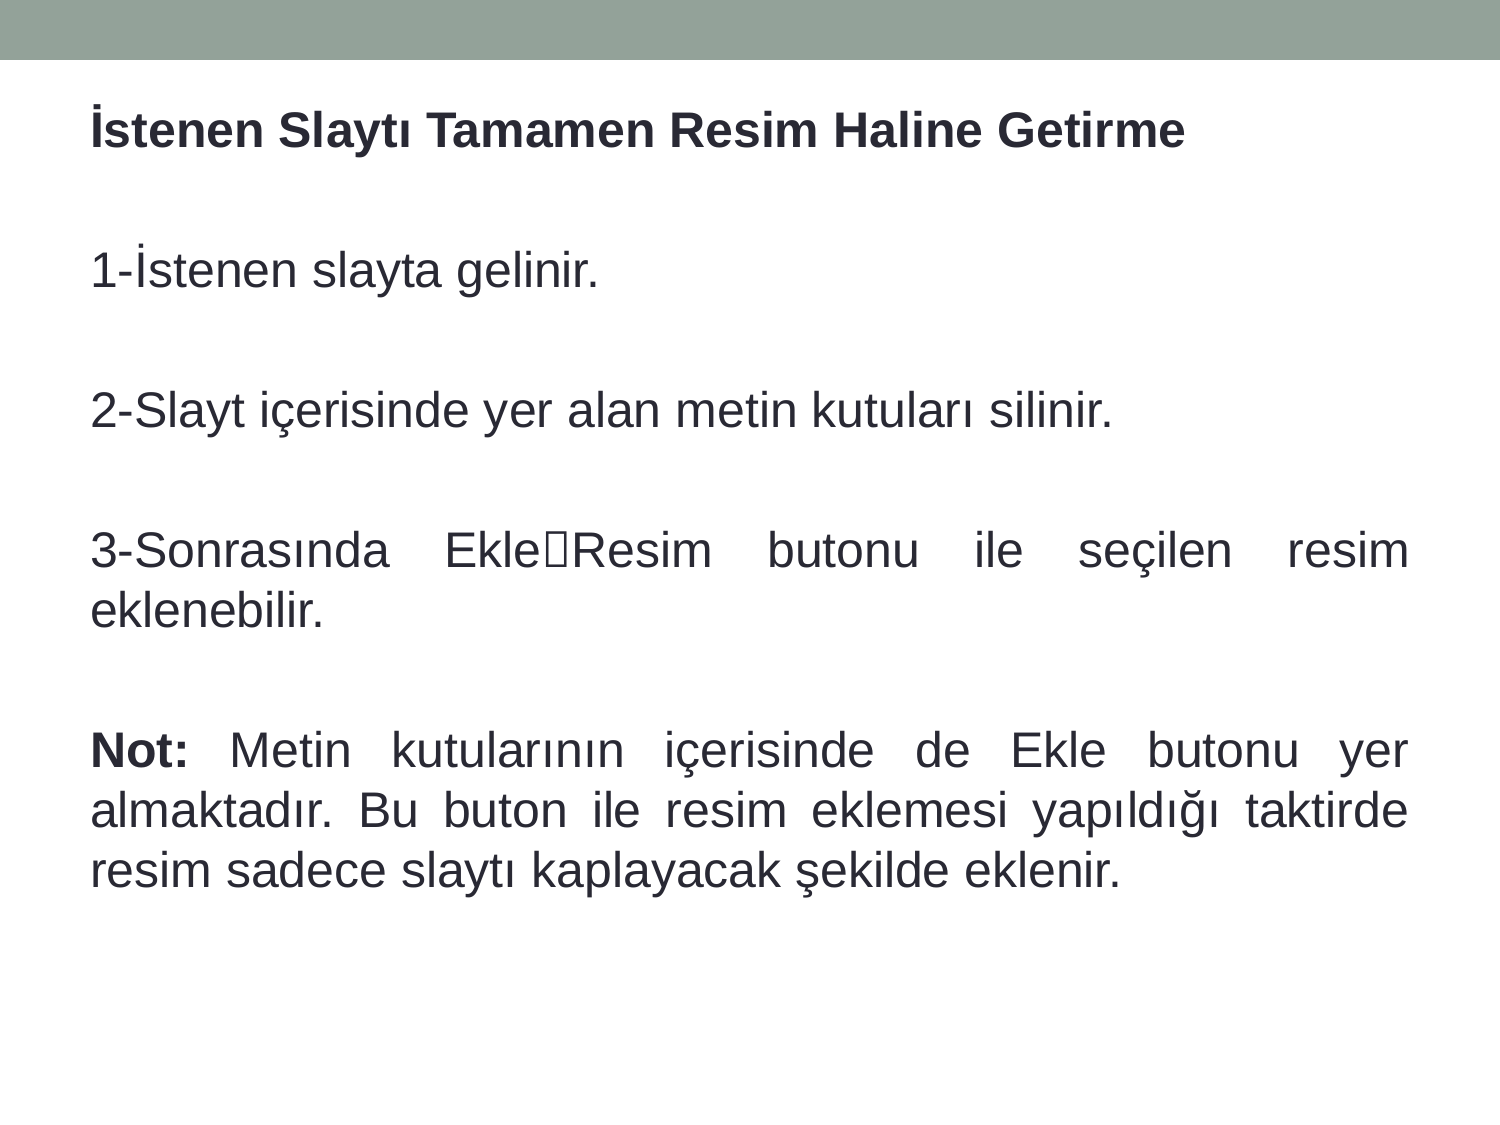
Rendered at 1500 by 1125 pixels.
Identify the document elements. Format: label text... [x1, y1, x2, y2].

list İstenen Slaytı Tamamen Resim Haline Getirme 1-İstenen slayta gelinir. 2-Slayt içerisinde yer alan metin kutuları silinir. 3-Sonrasında EkleResim butonu ile seçilen resim eklenebilir. Not: Metin kutularının içerisinde de Ekle butonu yer almaktadır. Bu buton ile resim eklemesi yapıldığı taktirde resim sadece slaytı kaplayacak şekilde eklenir. [75, 90, 1425, 1063]
